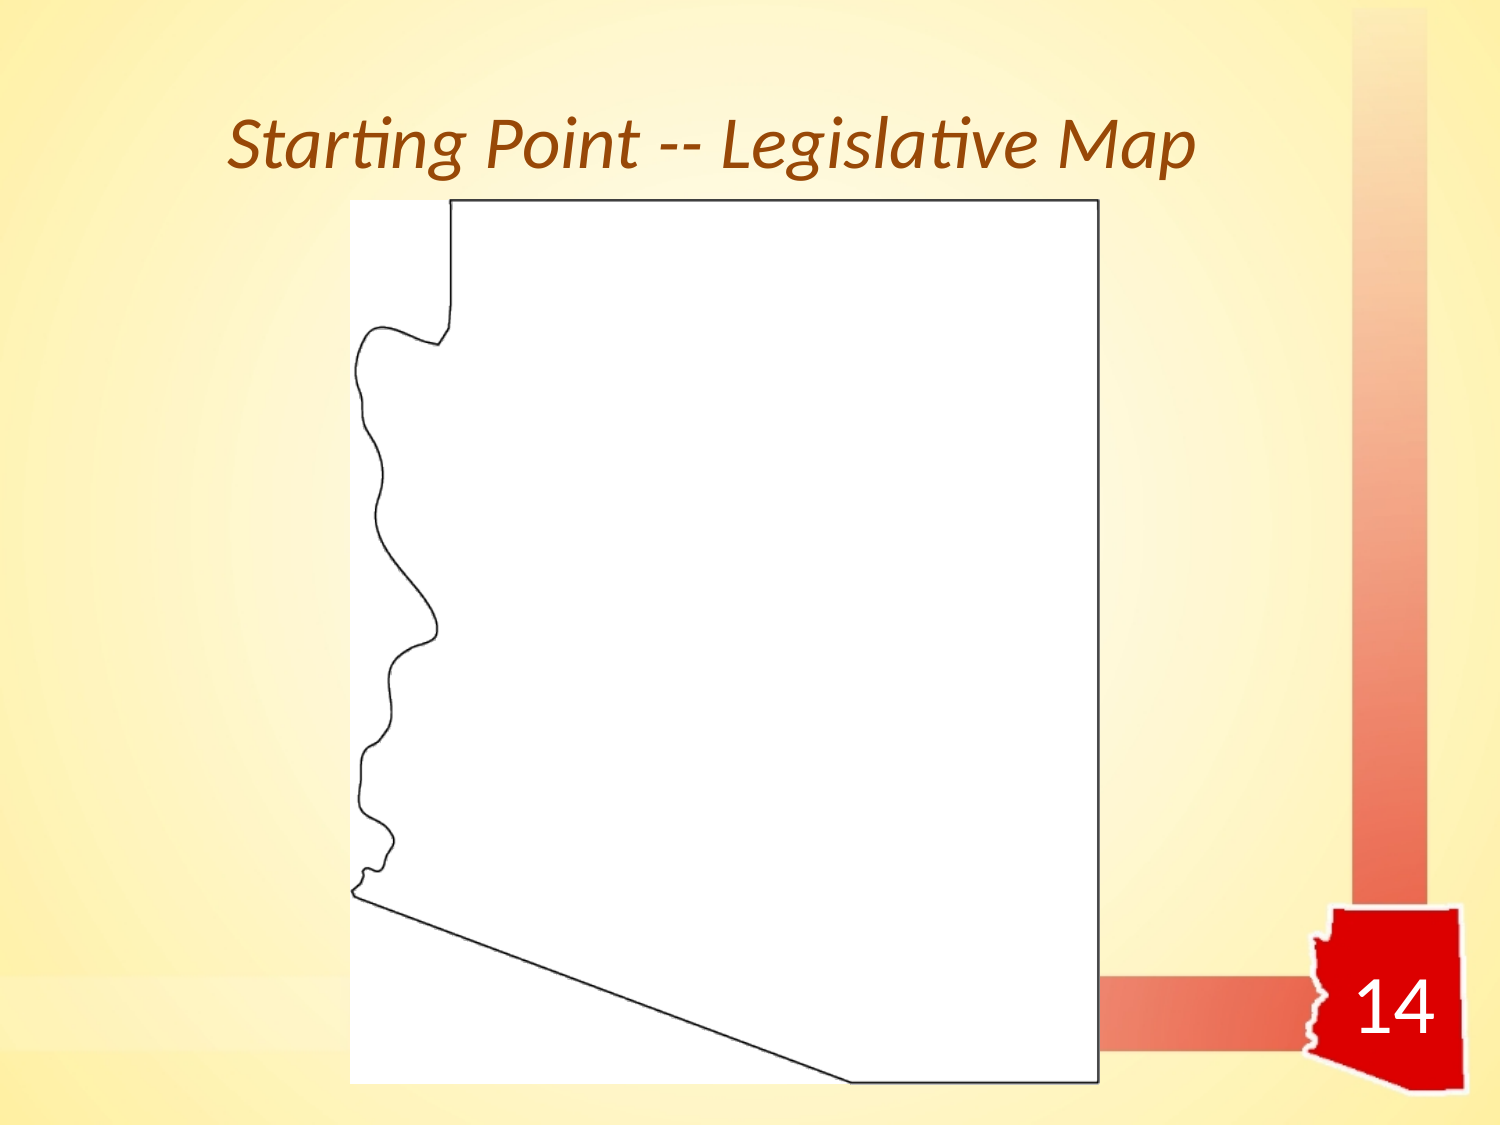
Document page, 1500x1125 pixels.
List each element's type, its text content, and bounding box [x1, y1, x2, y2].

title Starting Point -- Legislative Map [75, 45, 1350, 233]
slide_number 14 [1325, 924, 1463, 1075]
picture [0, 0, 1500, 1125]
